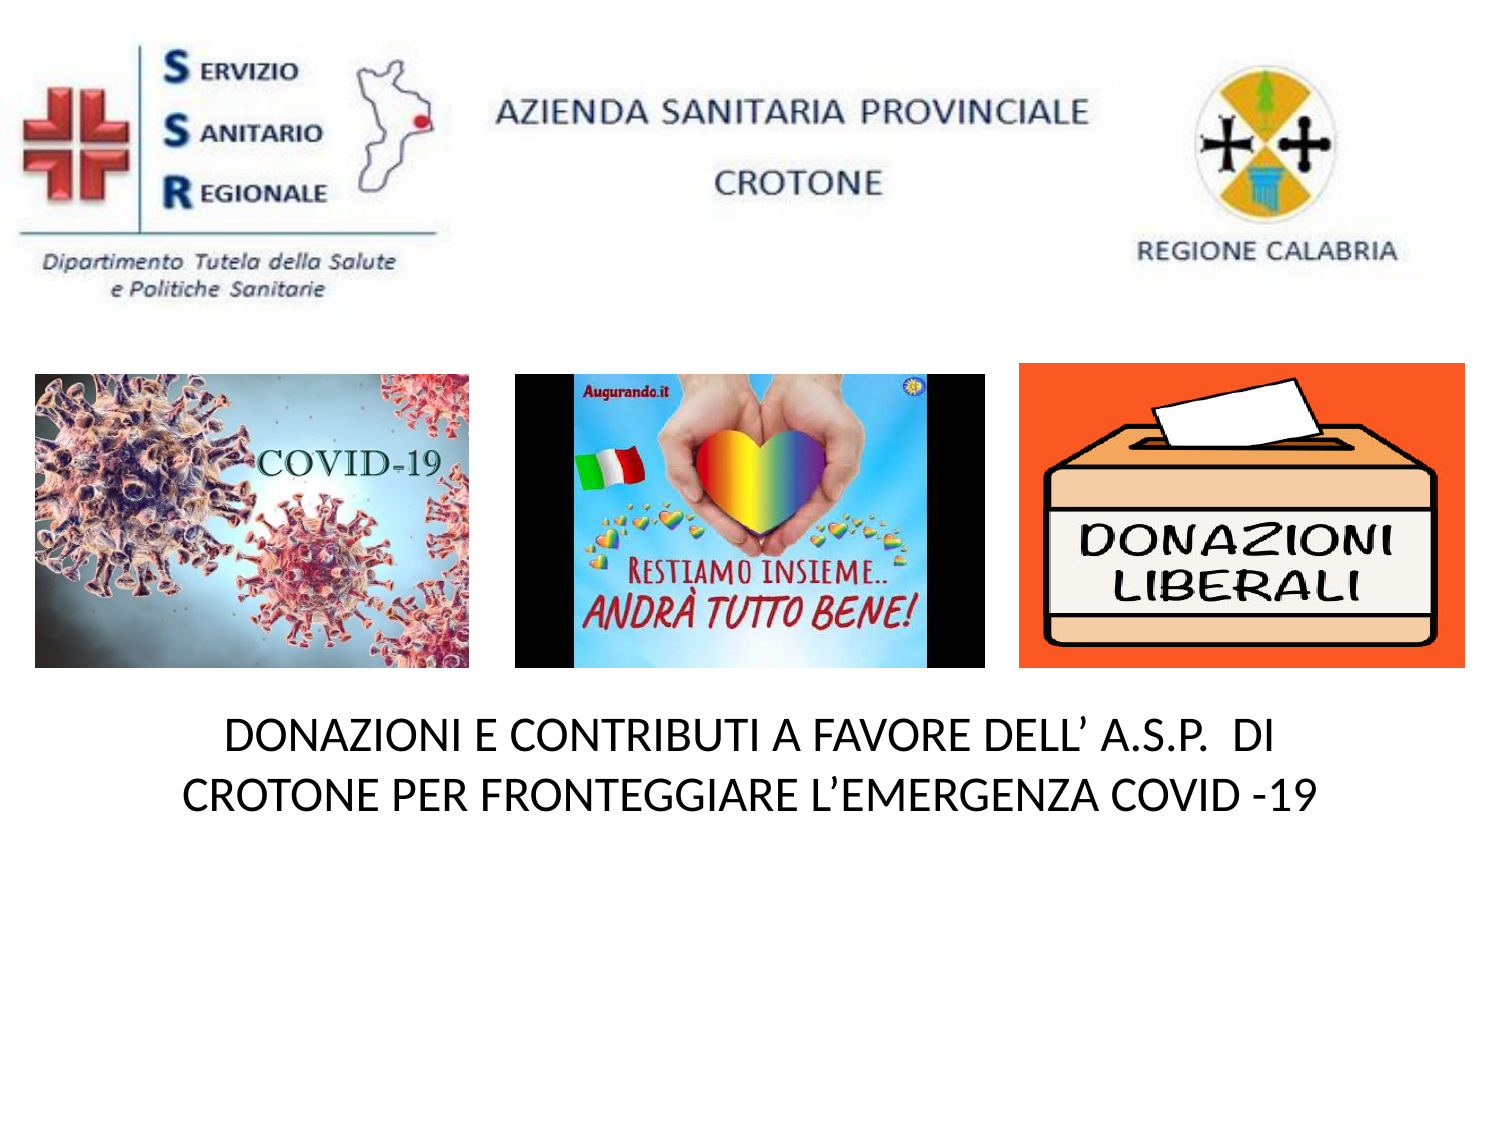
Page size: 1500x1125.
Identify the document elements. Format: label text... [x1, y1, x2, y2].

picture [515, 374, 985, 669]
picture [34, 374, 469, 669]
picture [0, 0, 1430, 317]
picture [1019, 363, 1466, 669]
title DONAZIONI E CONTRIBUTI A FAVORE DELL’ A.S.P. DI CROTONE PER FRONTEGGIARE L’EMERGENZA COVID -19 [112, 644, 1388, 879]
